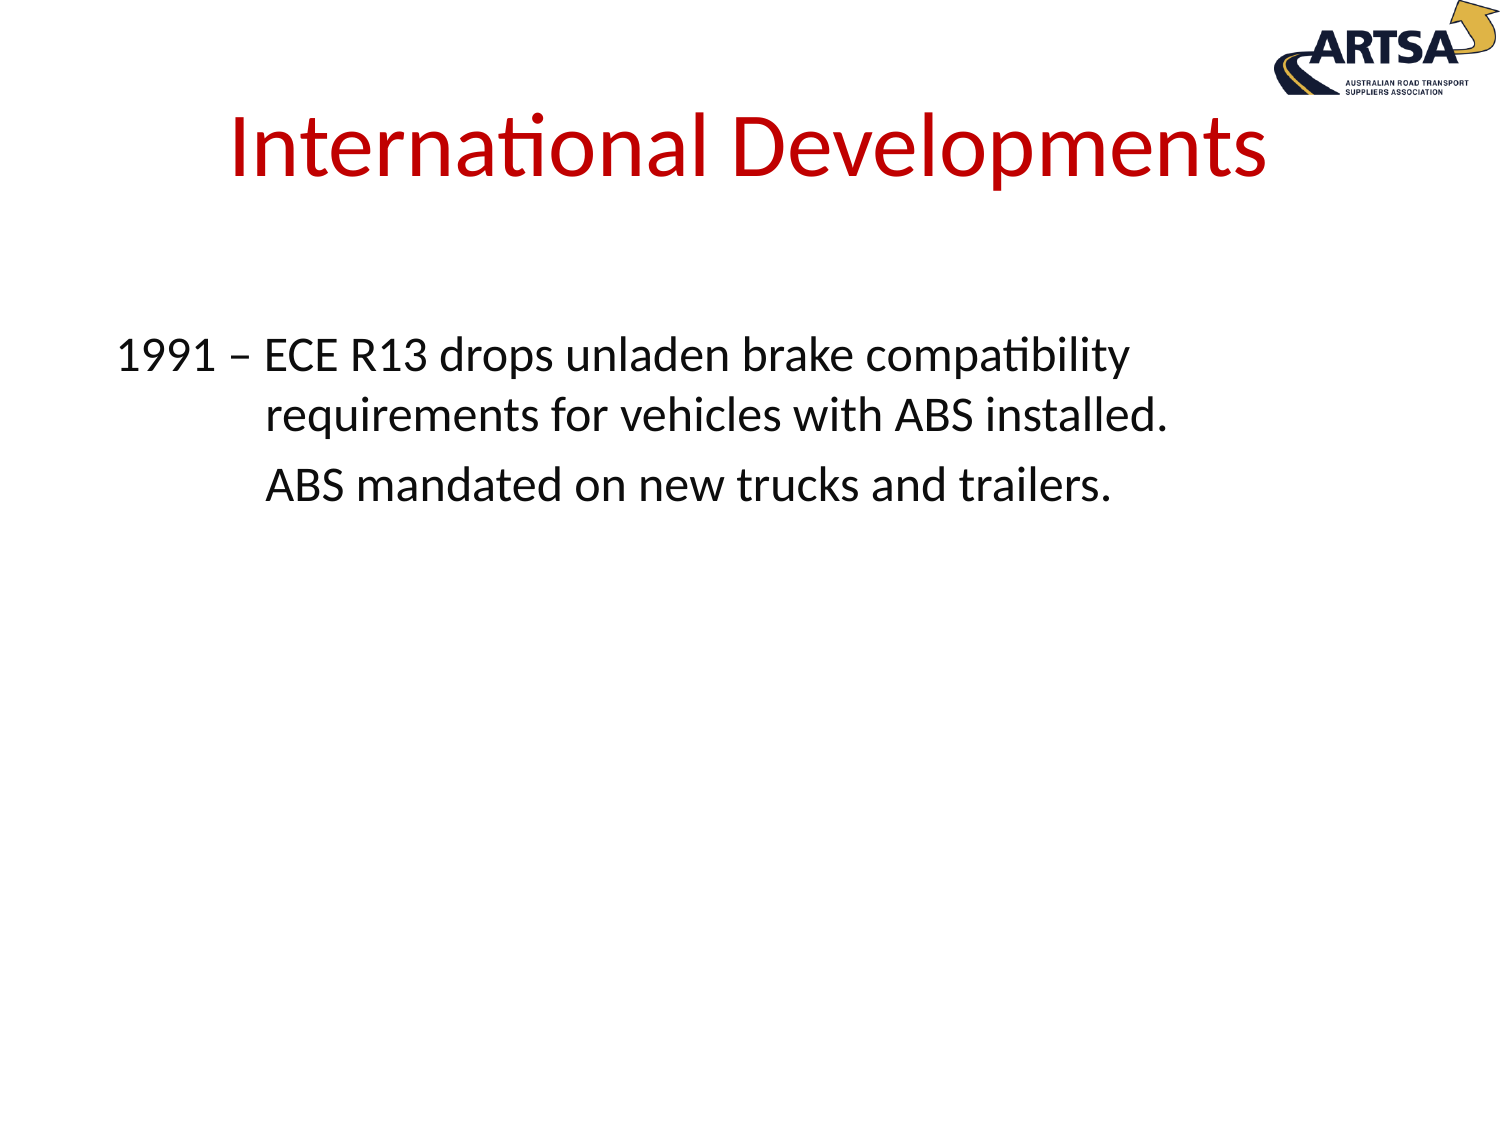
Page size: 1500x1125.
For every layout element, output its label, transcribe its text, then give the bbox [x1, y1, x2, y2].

picture [1273, 0, 1500, 99]
subtitle 1991 – ECE R13 drops unladen brake compatibility requirements for vehicles with ABS installed. ABS mandated on new trucks and trailers. [100, 243, 1471, 1000]
title International Developments [112, 19, 1388, 243]
